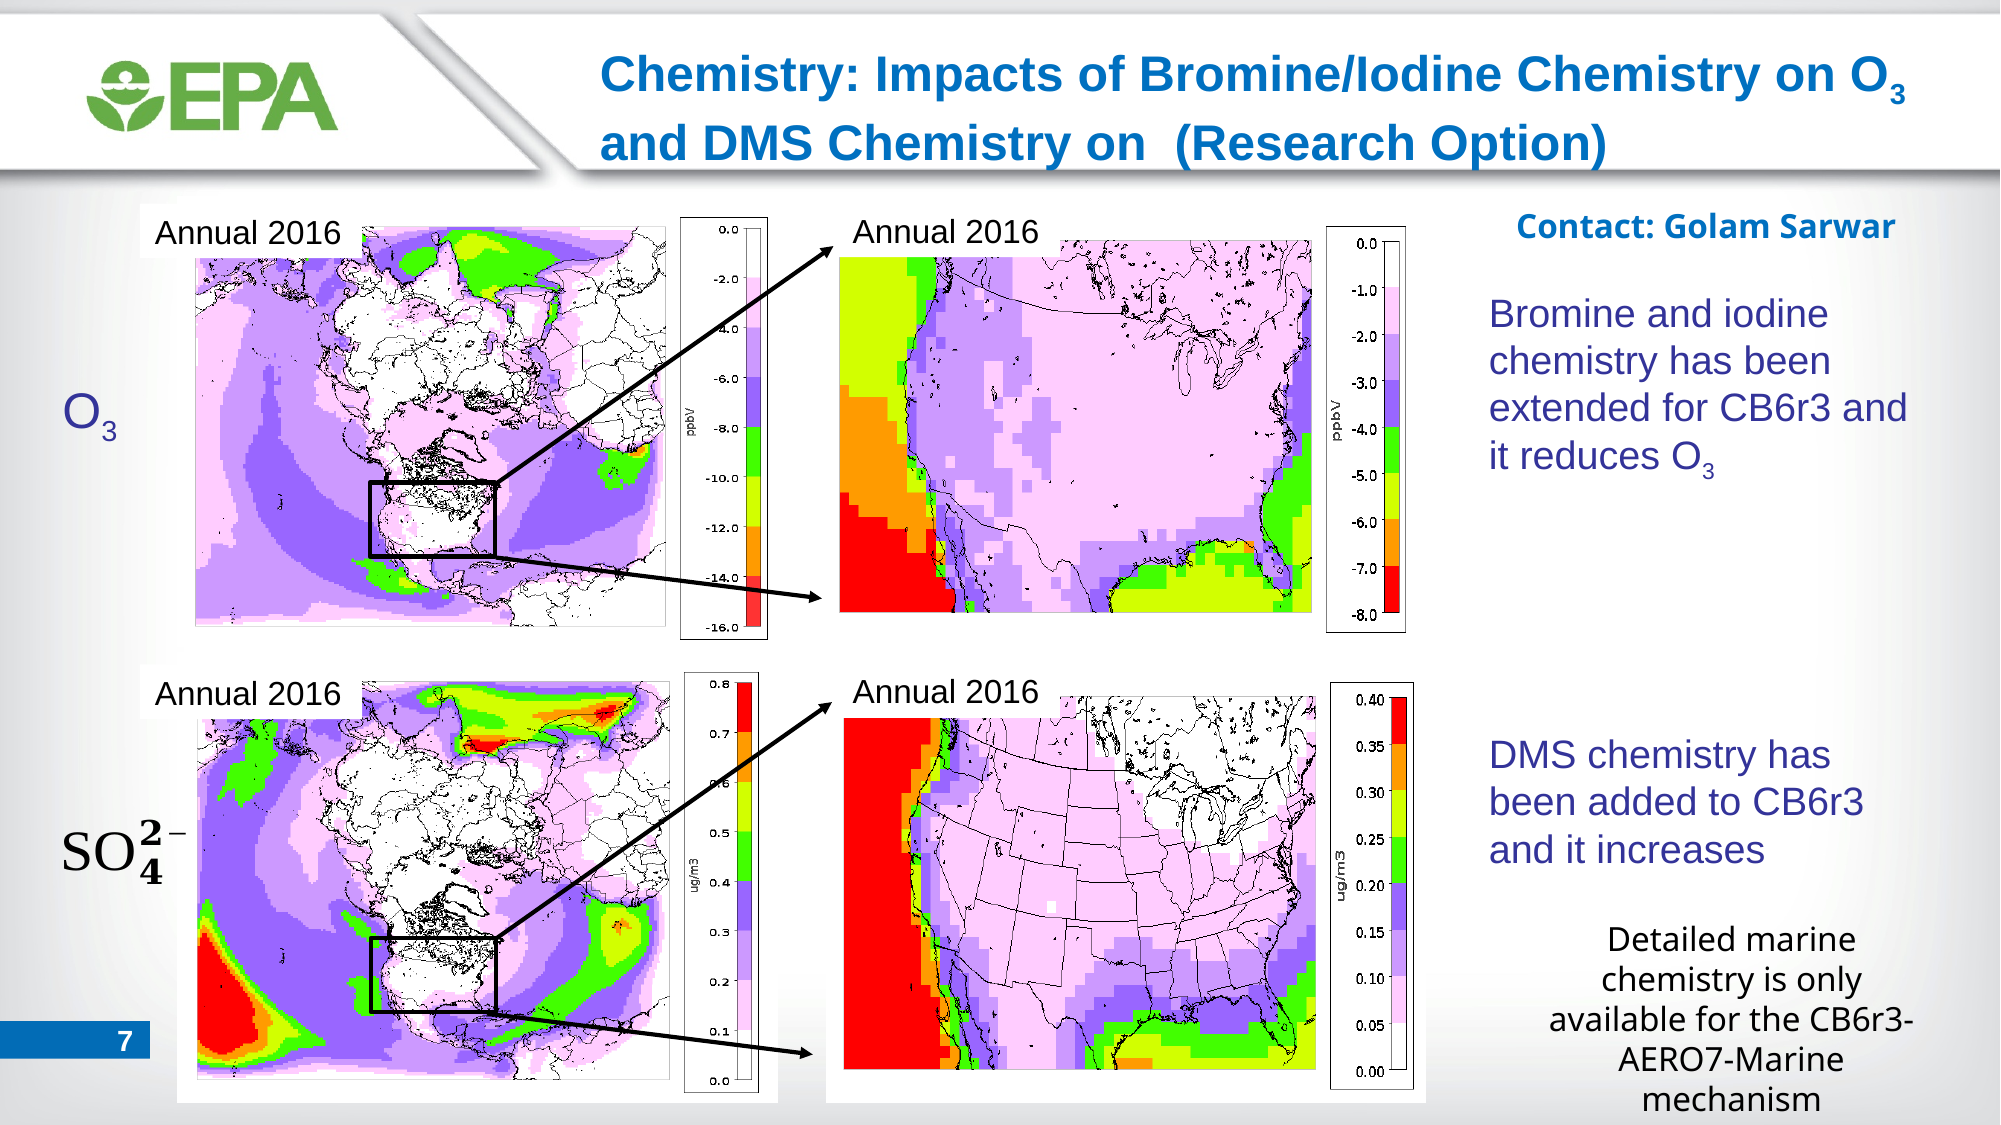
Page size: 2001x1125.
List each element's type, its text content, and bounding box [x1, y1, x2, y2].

text_box Detailed marine chemistry is only available for the CB6r3-AERO7-Marine mechanism [1532, 910, 1932, 1125]
text_box Bromine and iodine chemistry has been extended for CB6r3 and it reduces O3 [1474, 280, 1936, 492]
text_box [3, 196, 1427, 1103]
text_box Contact: Golam Sarwar [1501, 198, 1912, 253]
picture [0, 0, 2000, 1125]
